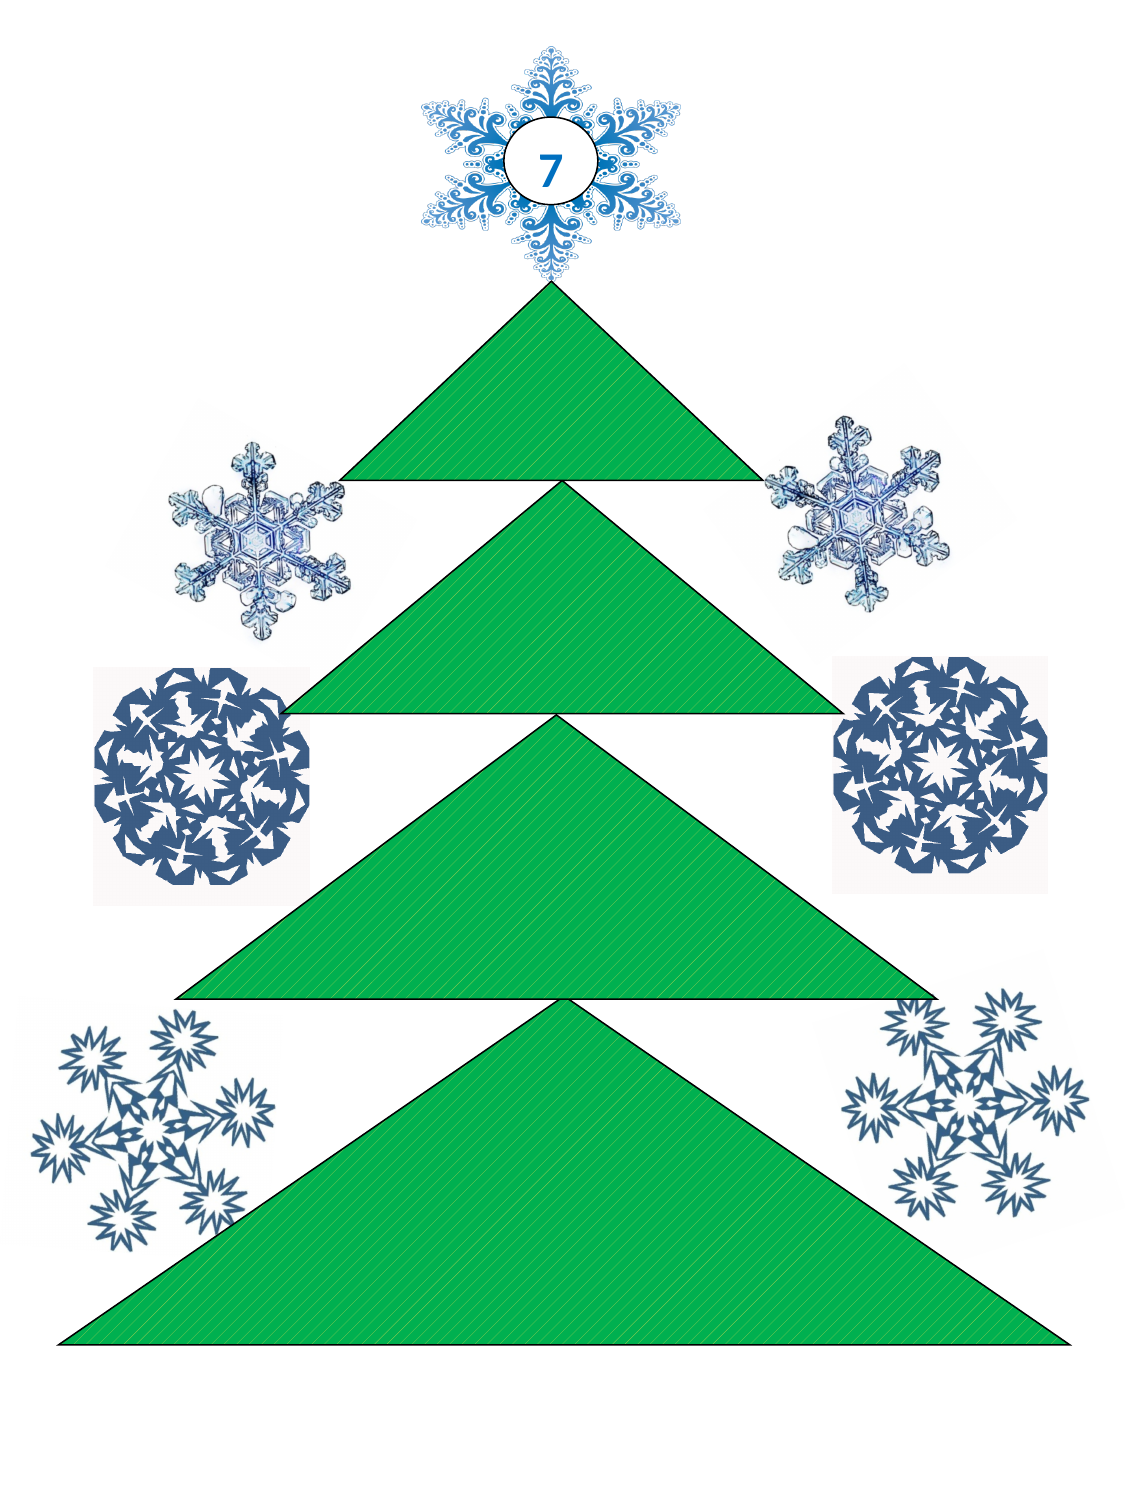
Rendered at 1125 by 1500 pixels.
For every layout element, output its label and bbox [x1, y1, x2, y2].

text_box [377, 291, 730, 481]
picture [813, 950, 1124, 1262]
picture [831, 655, 1048, 894]
picture [421, 46, 681, 282]
text_box [313, 481, 826, 714]
picture [93, 399, 416, 906]
text_box [182, 714, 909, 1000]
picture [704, 364, 1016, 664]
text_box [58, 1000, 1070, 1345]
picture [1, 996, 283, 1263]
